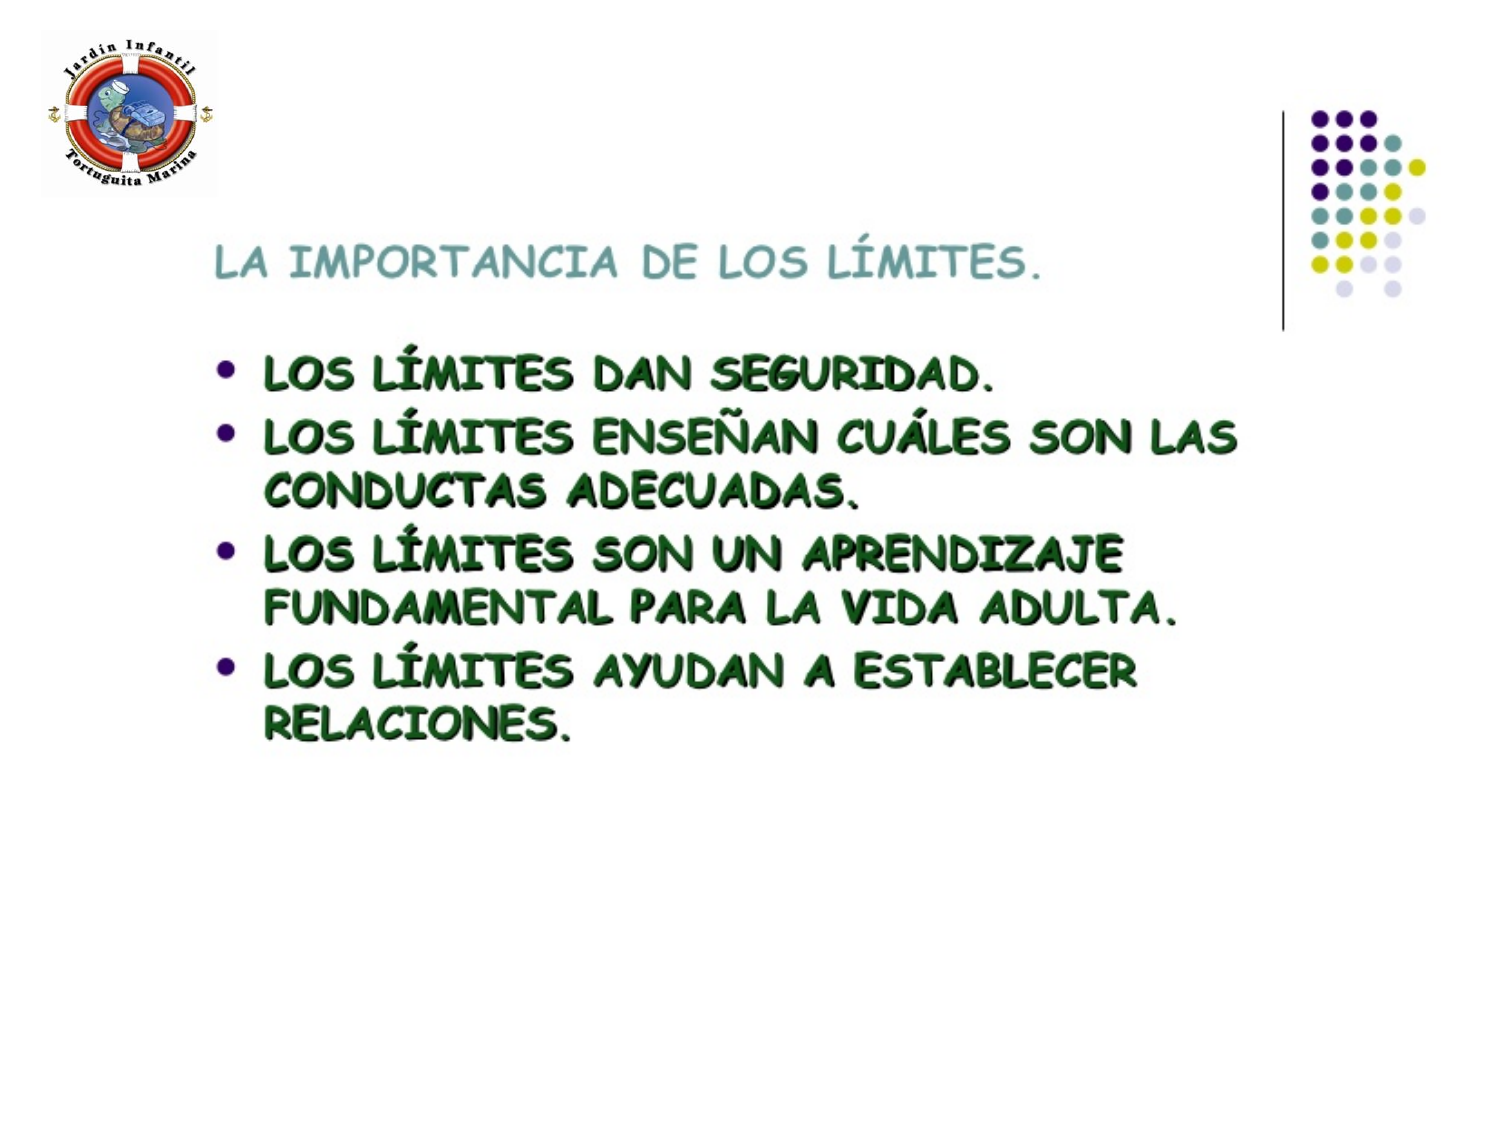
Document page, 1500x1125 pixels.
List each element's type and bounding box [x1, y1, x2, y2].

picture [40, 30, 1455, 1080]
